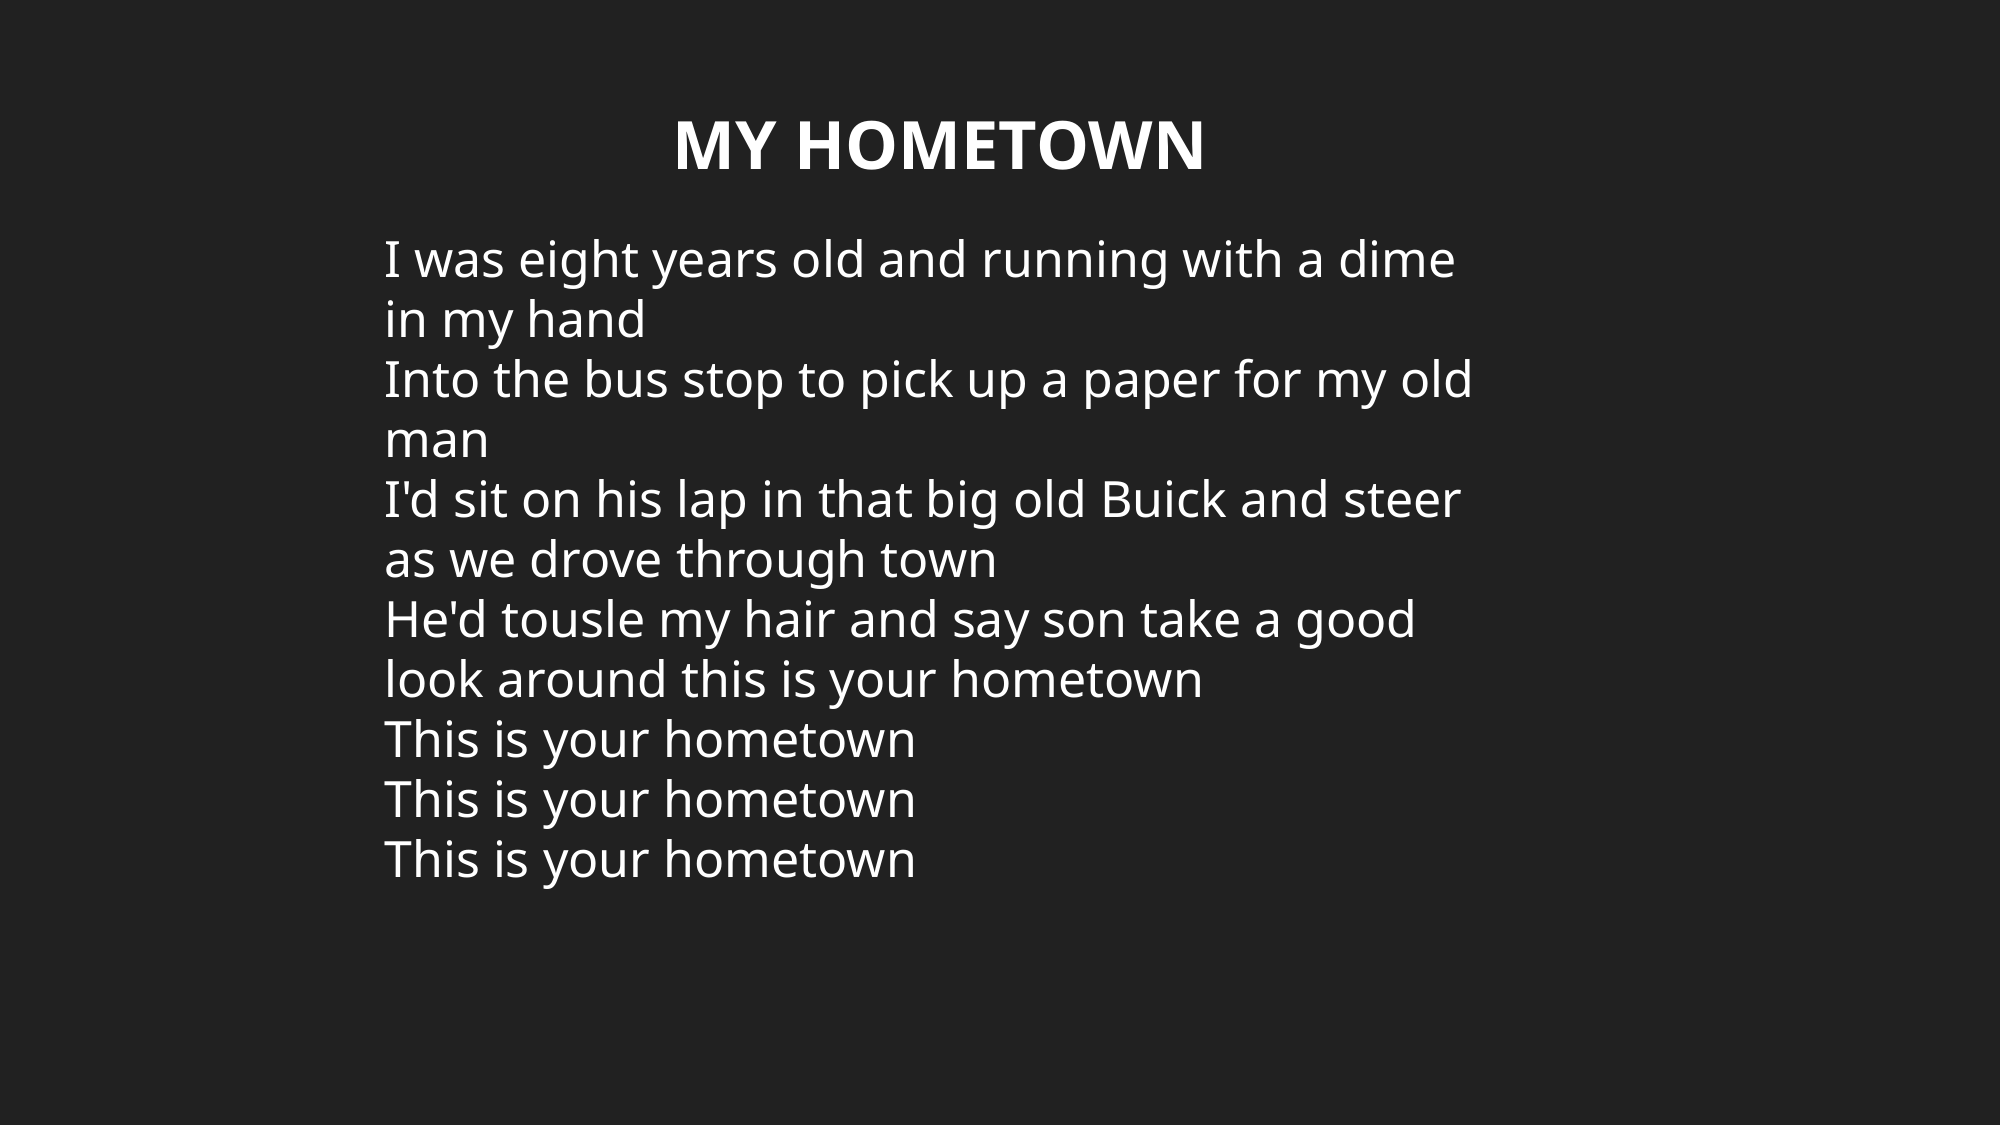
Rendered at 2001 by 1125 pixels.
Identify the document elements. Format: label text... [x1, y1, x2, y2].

text_box MY HOMETOWN I was eight years old and running with a dime in my hand Into the bus stop to pick up a paper for my old man I'd sit on his lap in that big old Buick and steer as we drove through town He'd tousle my hair and say son take a good look around this is your hometown This is your hometown This is your hometown This is your hometown [369, 95, 1511, 955]
